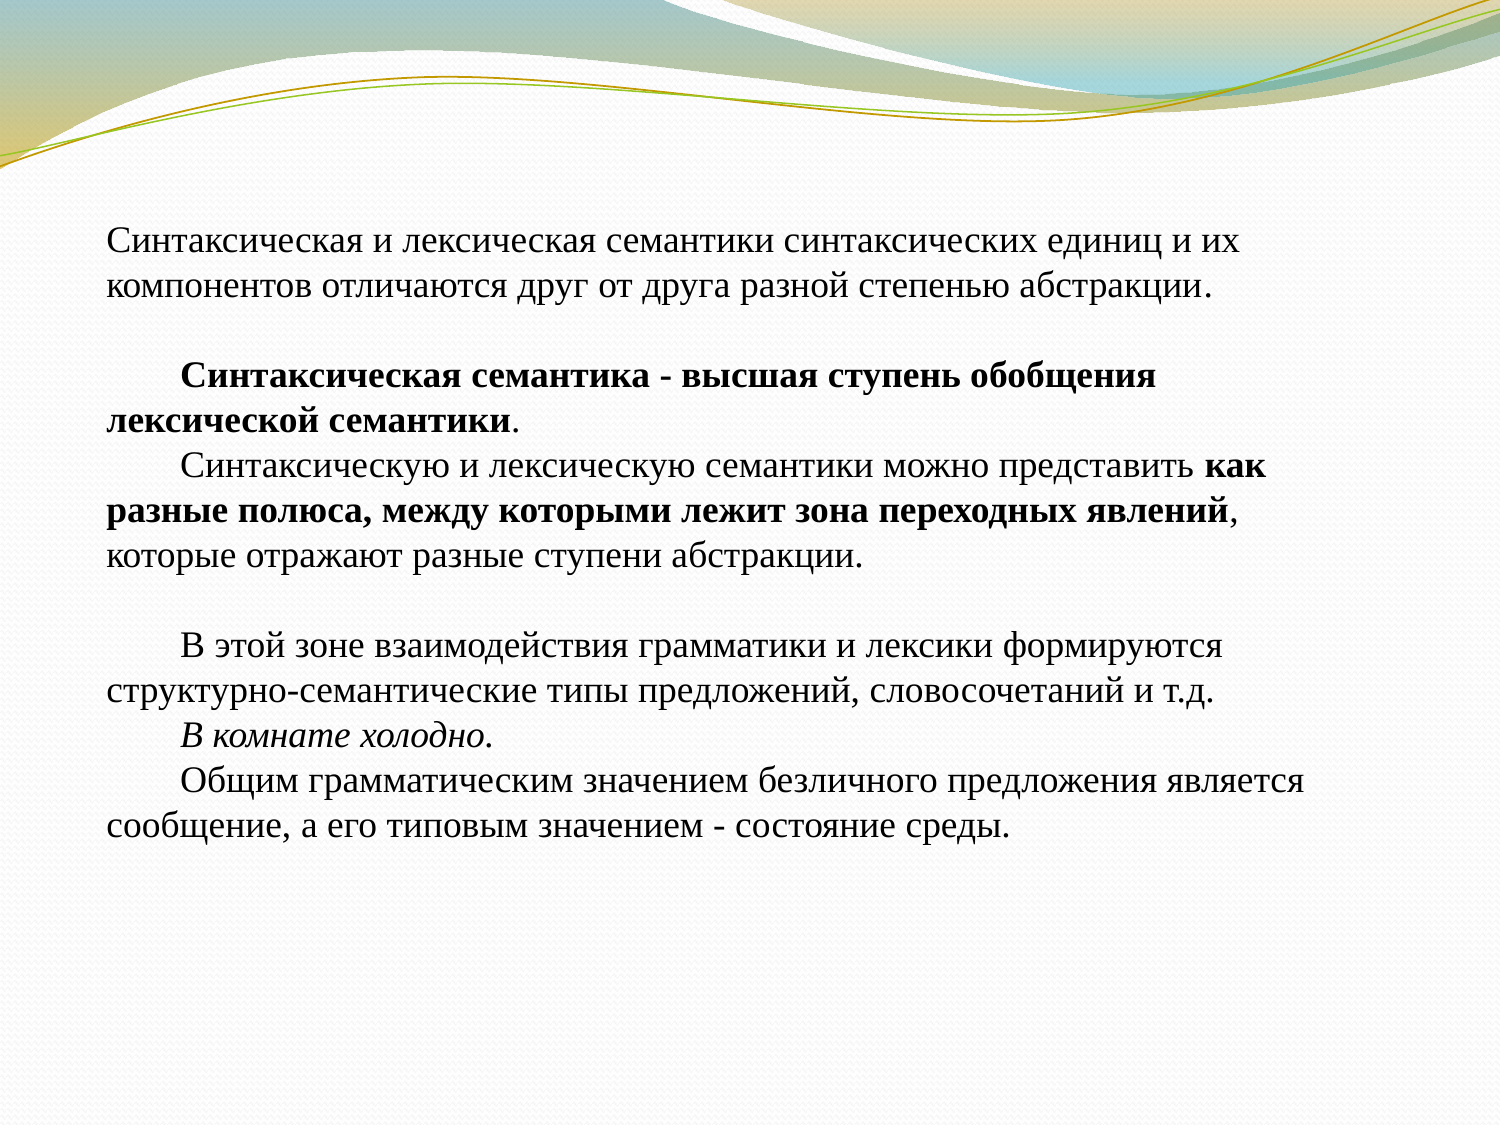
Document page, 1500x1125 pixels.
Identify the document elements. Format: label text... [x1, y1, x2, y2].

text_box Синтаксическая и лексическая семантики синтаксических единиц и их компонентов отличаются друг от друга разной степенью абстракции. Синтаксическая семантика - высшая ступень обобщения лексической семантики. Синтаксическую и лексическую семантики можно представить как разные полюса, между которыми лежит зона переходных явлений, которые отражают разные ступени абстракции. В этой зоне взаимодействия грамматики и лексики формируются структурно-семантические типы предложений, словосочетаний и т.д. В комнате холодно. Общим грамматическим значением безличного предложения является сообщение, а его типовым значением - состояние среды. [91, 208, 1368, 853]
